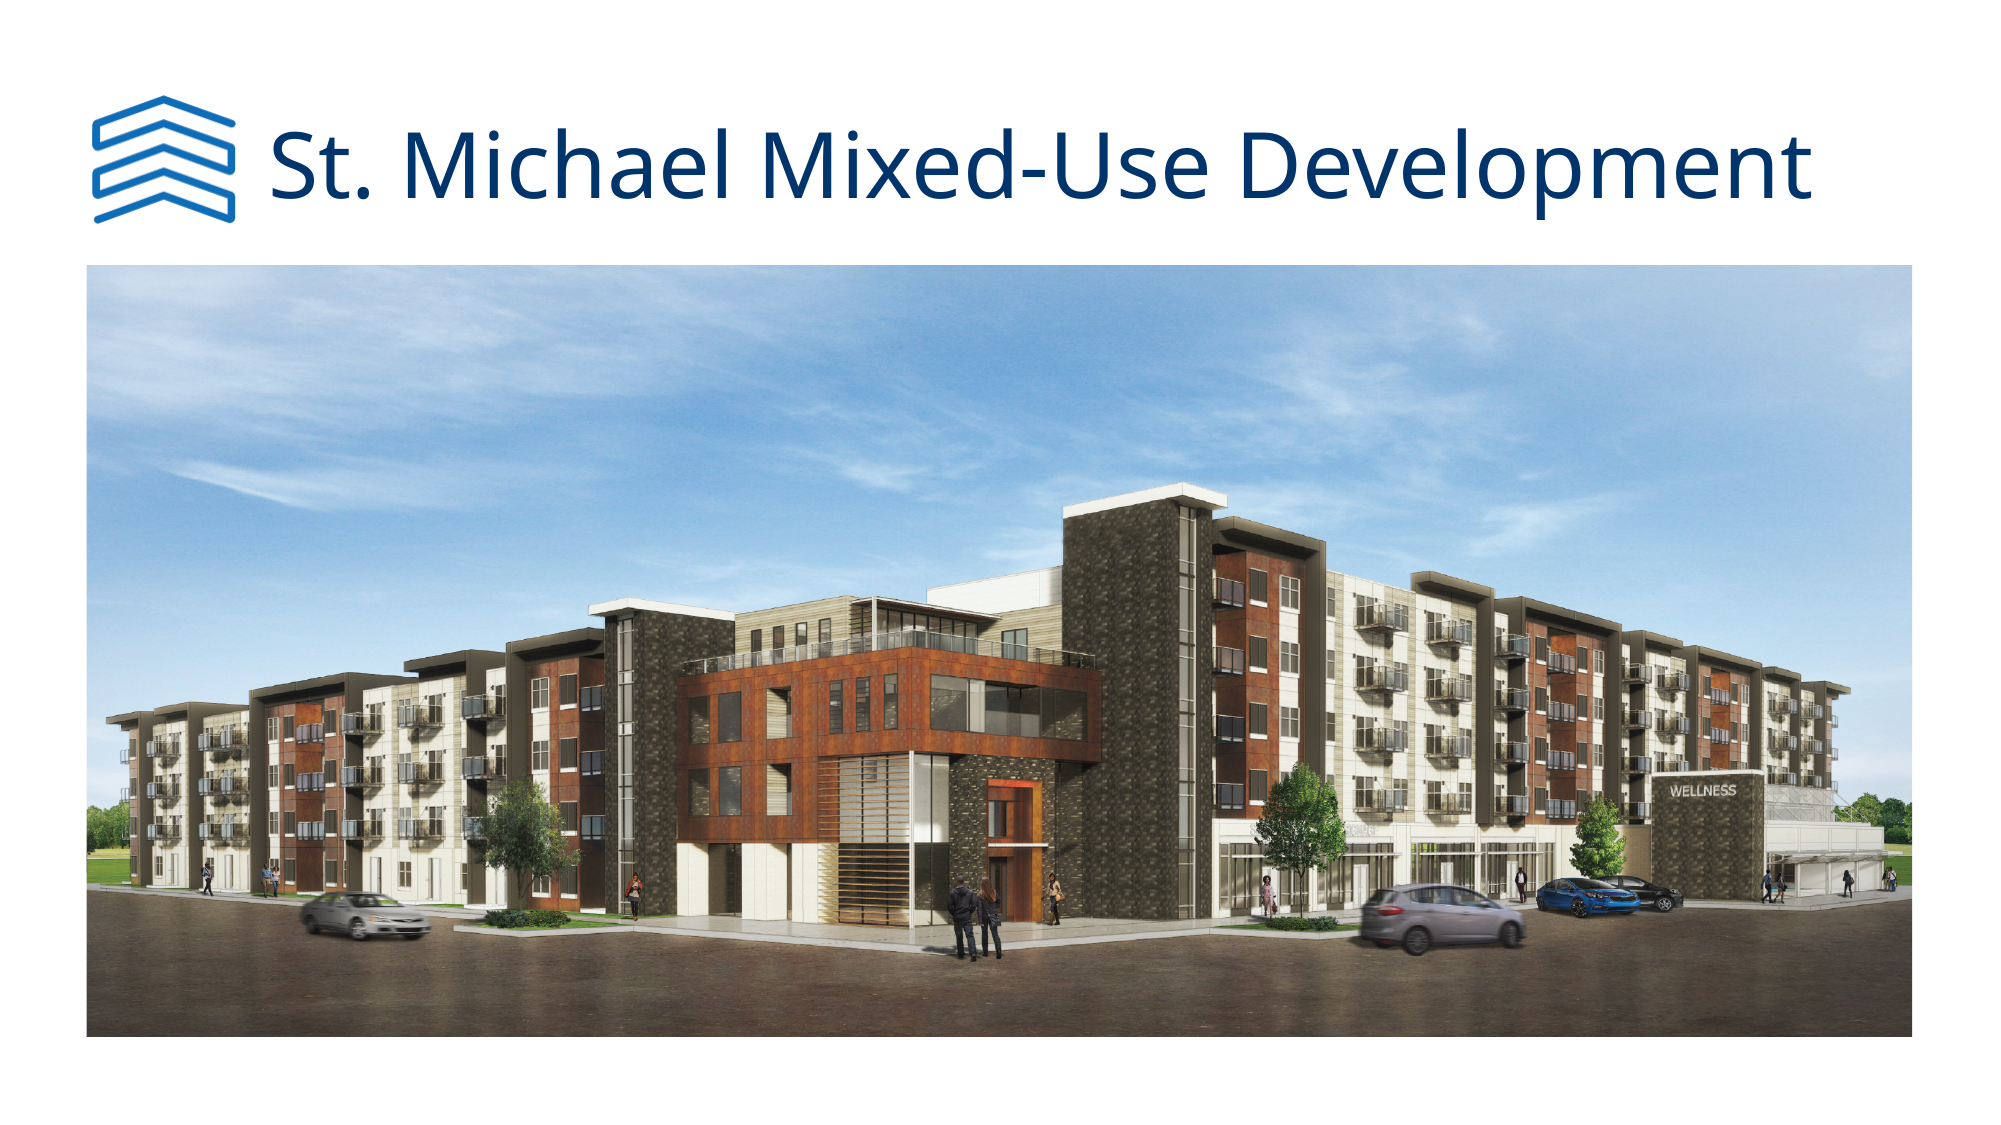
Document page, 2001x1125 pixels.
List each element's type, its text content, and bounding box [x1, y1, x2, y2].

title St. Michael Mixed-Use Development [253, 59, 1979, 278]
picture [91, 95, 236, 225]
picture [86, 264, 1914, 1055]
